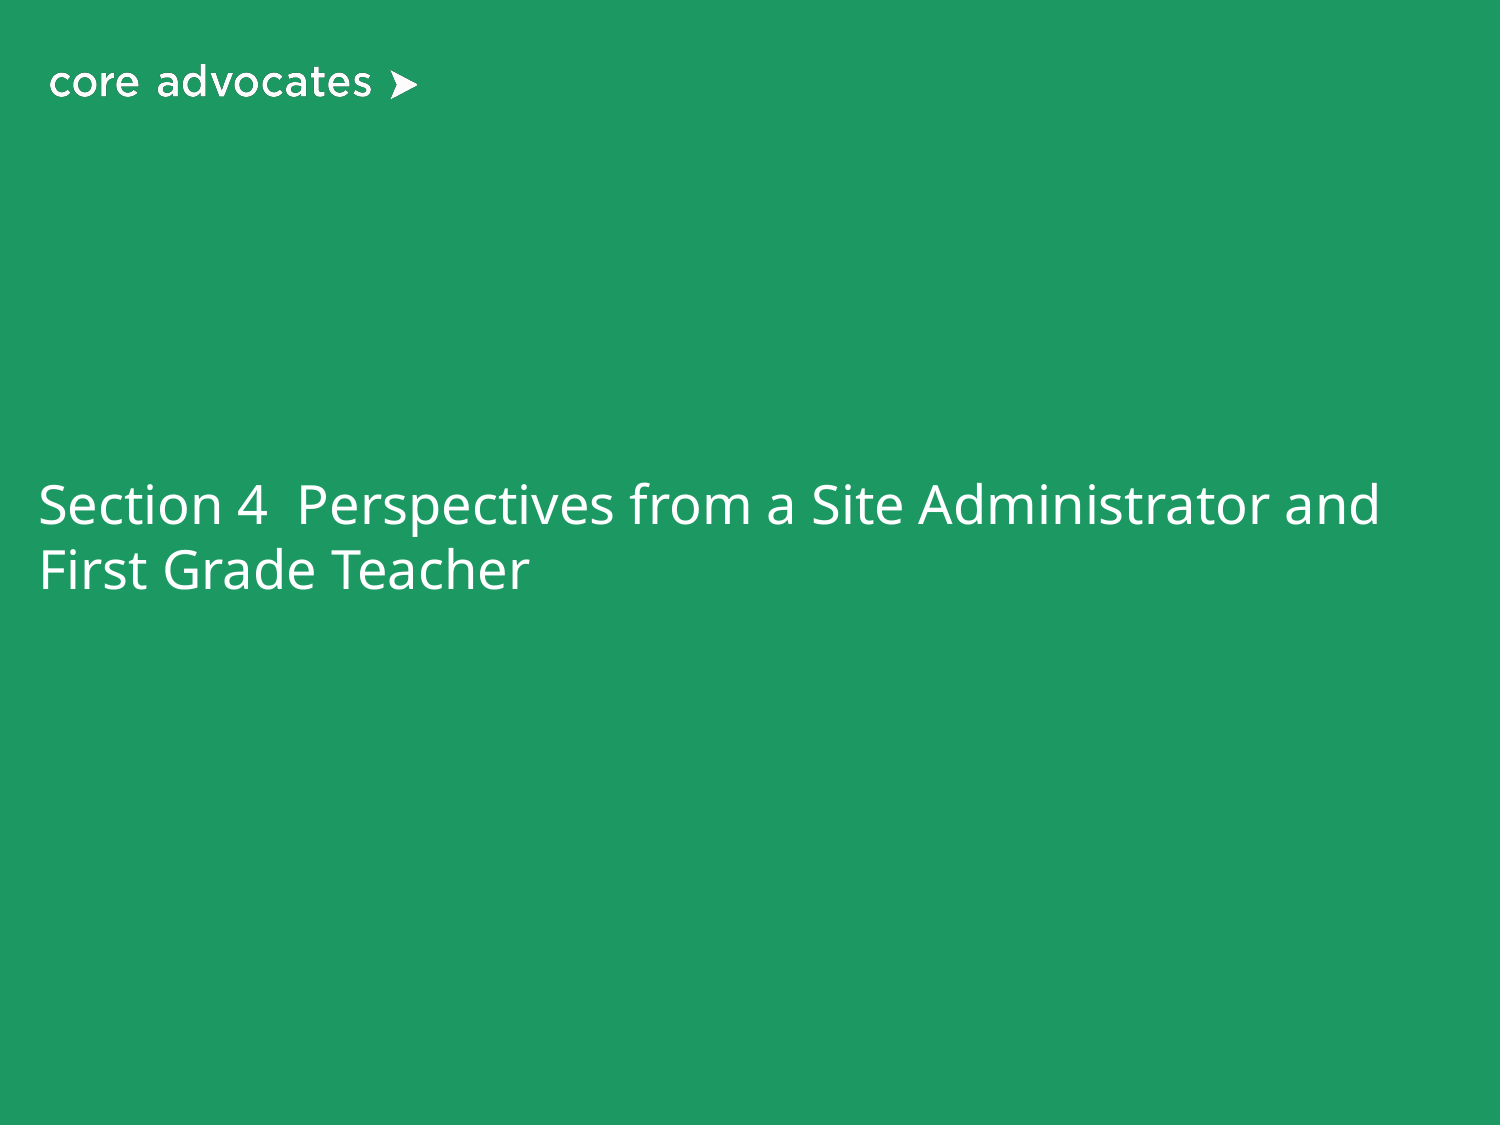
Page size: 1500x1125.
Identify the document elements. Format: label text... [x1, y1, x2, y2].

title Section 4 Perspectives from a Site Administrator and First Grade Teacher [23, 464, 1500, 607]
picture [50, 64, 417, 99]
